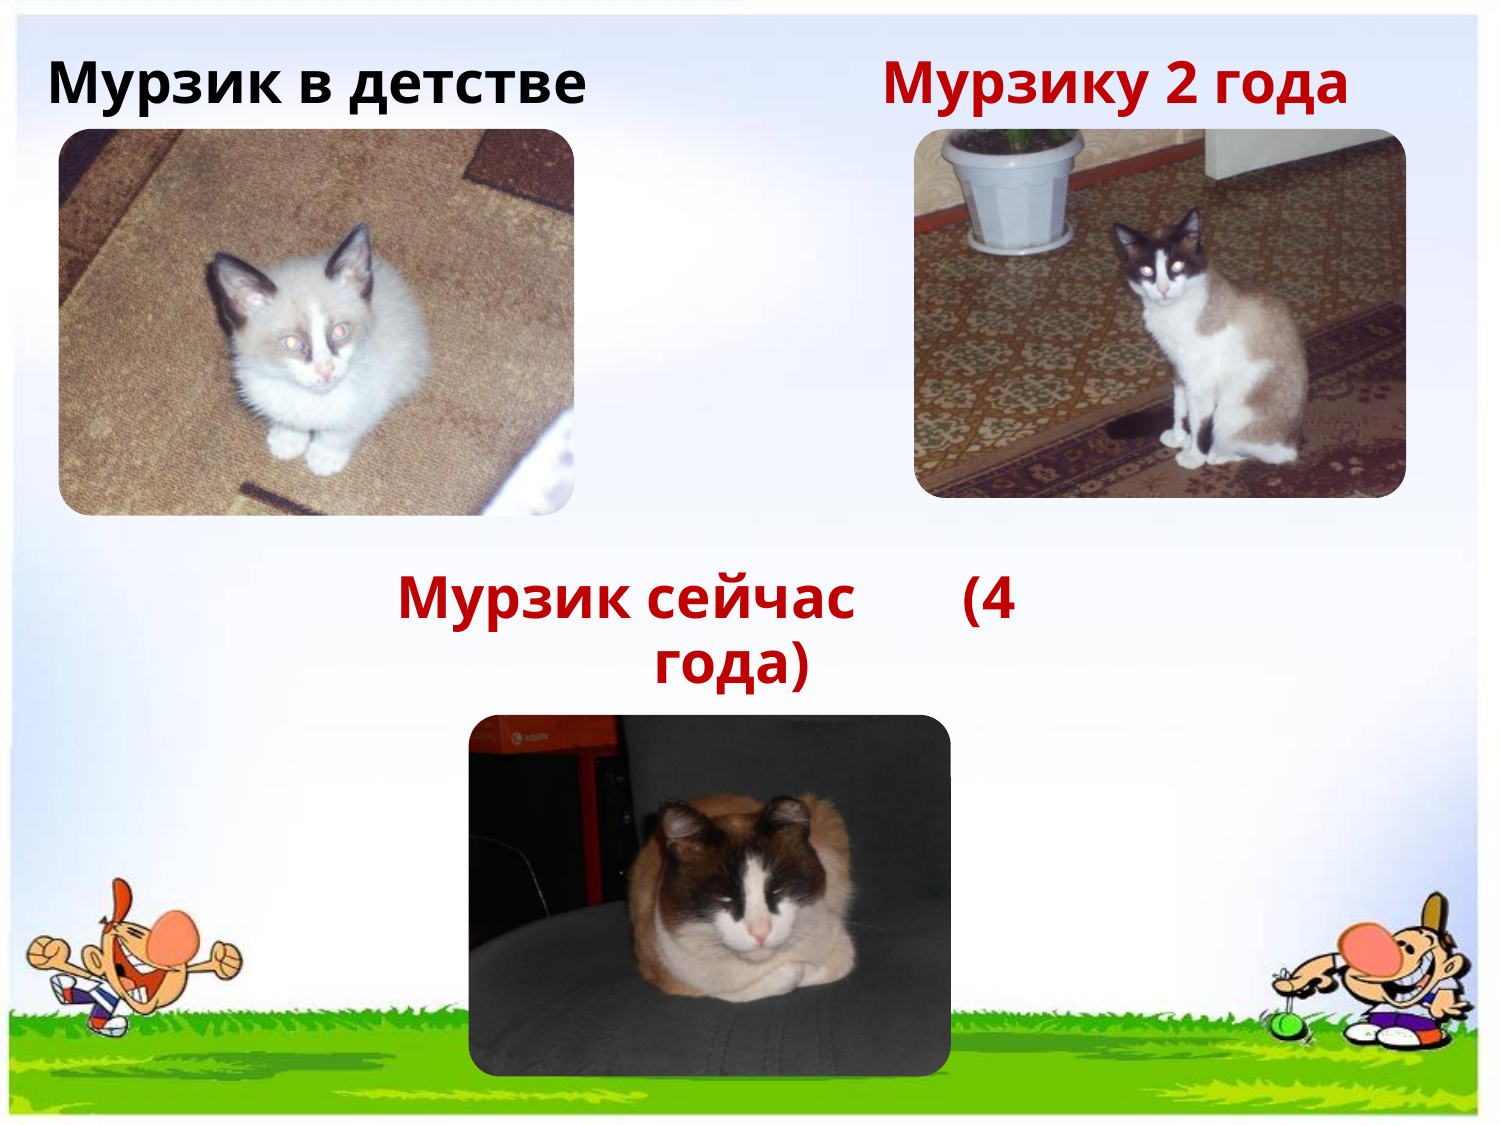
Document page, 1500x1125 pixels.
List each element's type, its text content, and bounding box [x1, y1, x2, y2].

list Мурзику 2 года [784, 46, 1448, 464]
picture [0, 0, 1500, 1125]
list Мурзик в детстве [46, 46, 710, 581]
text_box Мурзик сейчас (4 года) [374, 562, 1038, 979]
